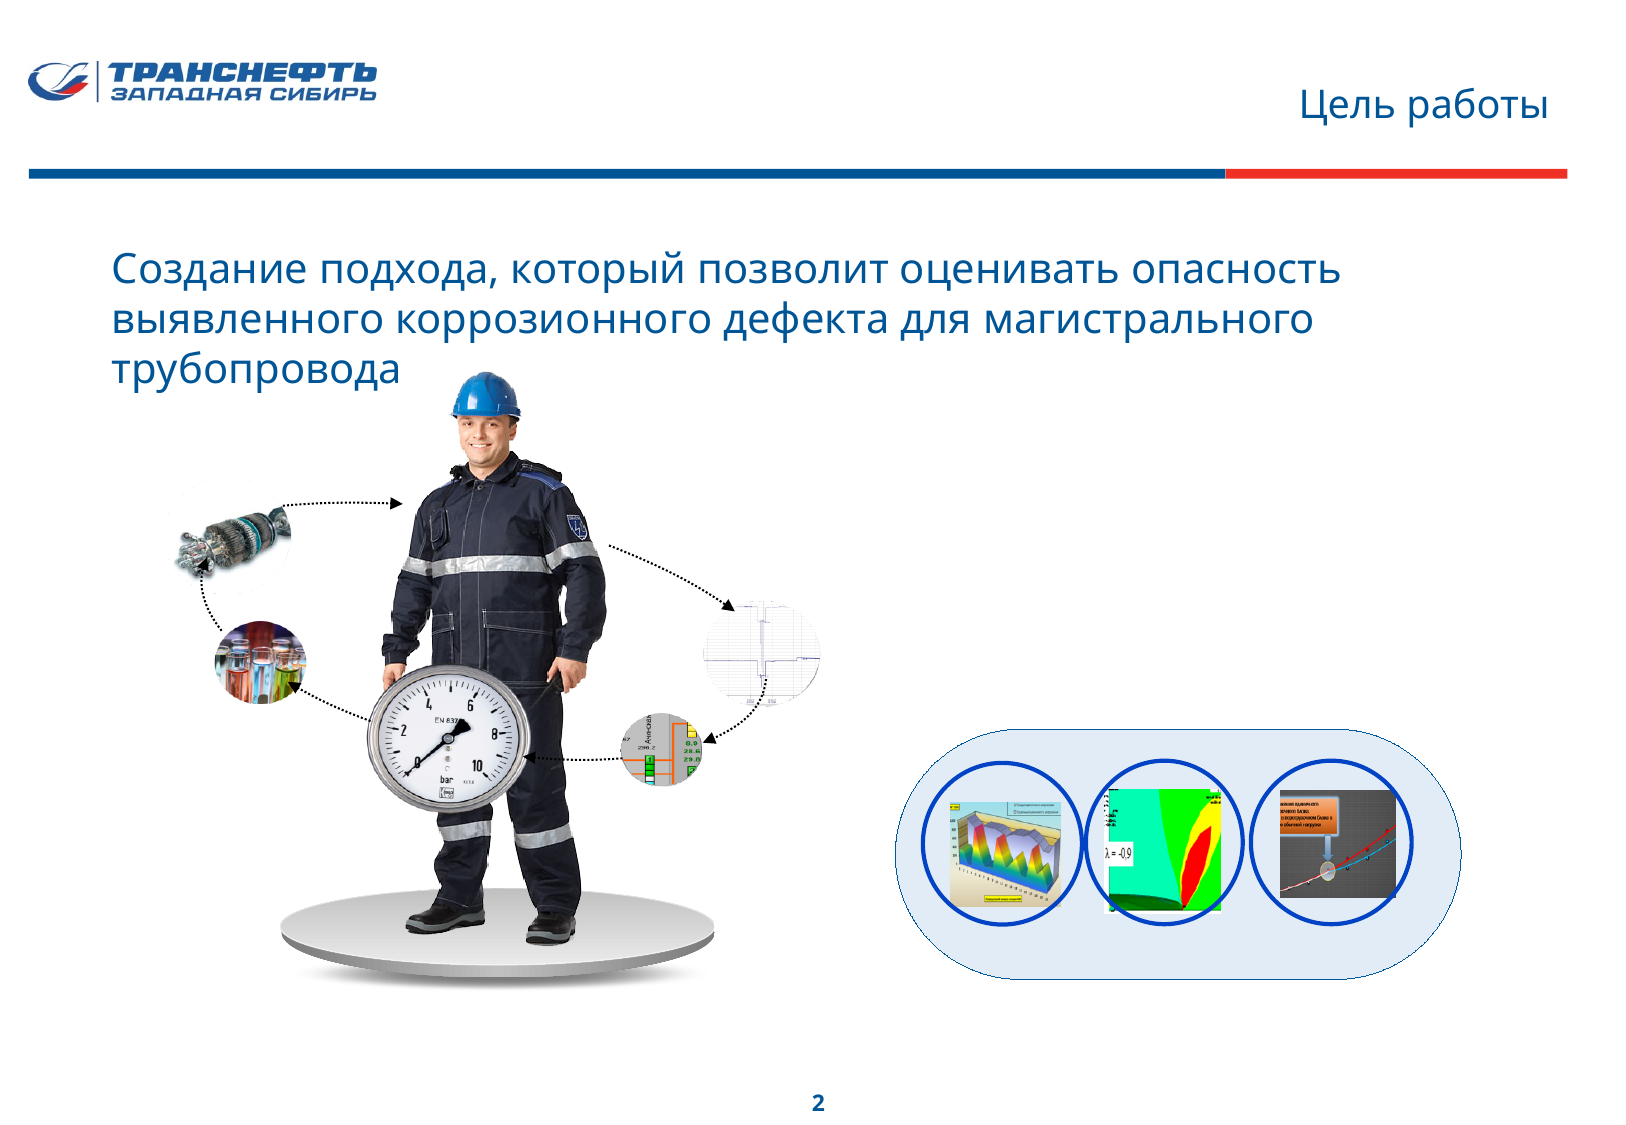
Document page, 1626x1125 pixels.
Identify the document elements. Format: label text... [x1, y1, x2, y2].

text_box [28, 168, 1568, 179]
picture [27, 0, 378, 165]
text_box Цель работы [791, 69, 1568, 143]
text_box Создание подхода, который позволит оценивать опасность выявленного коррозионного дефекта для магистрального трубопровода [94, 233, 1533, 409]
text_box 2 [794, 1079, 843, 1125]
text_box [164, 359, 1462, 993]
